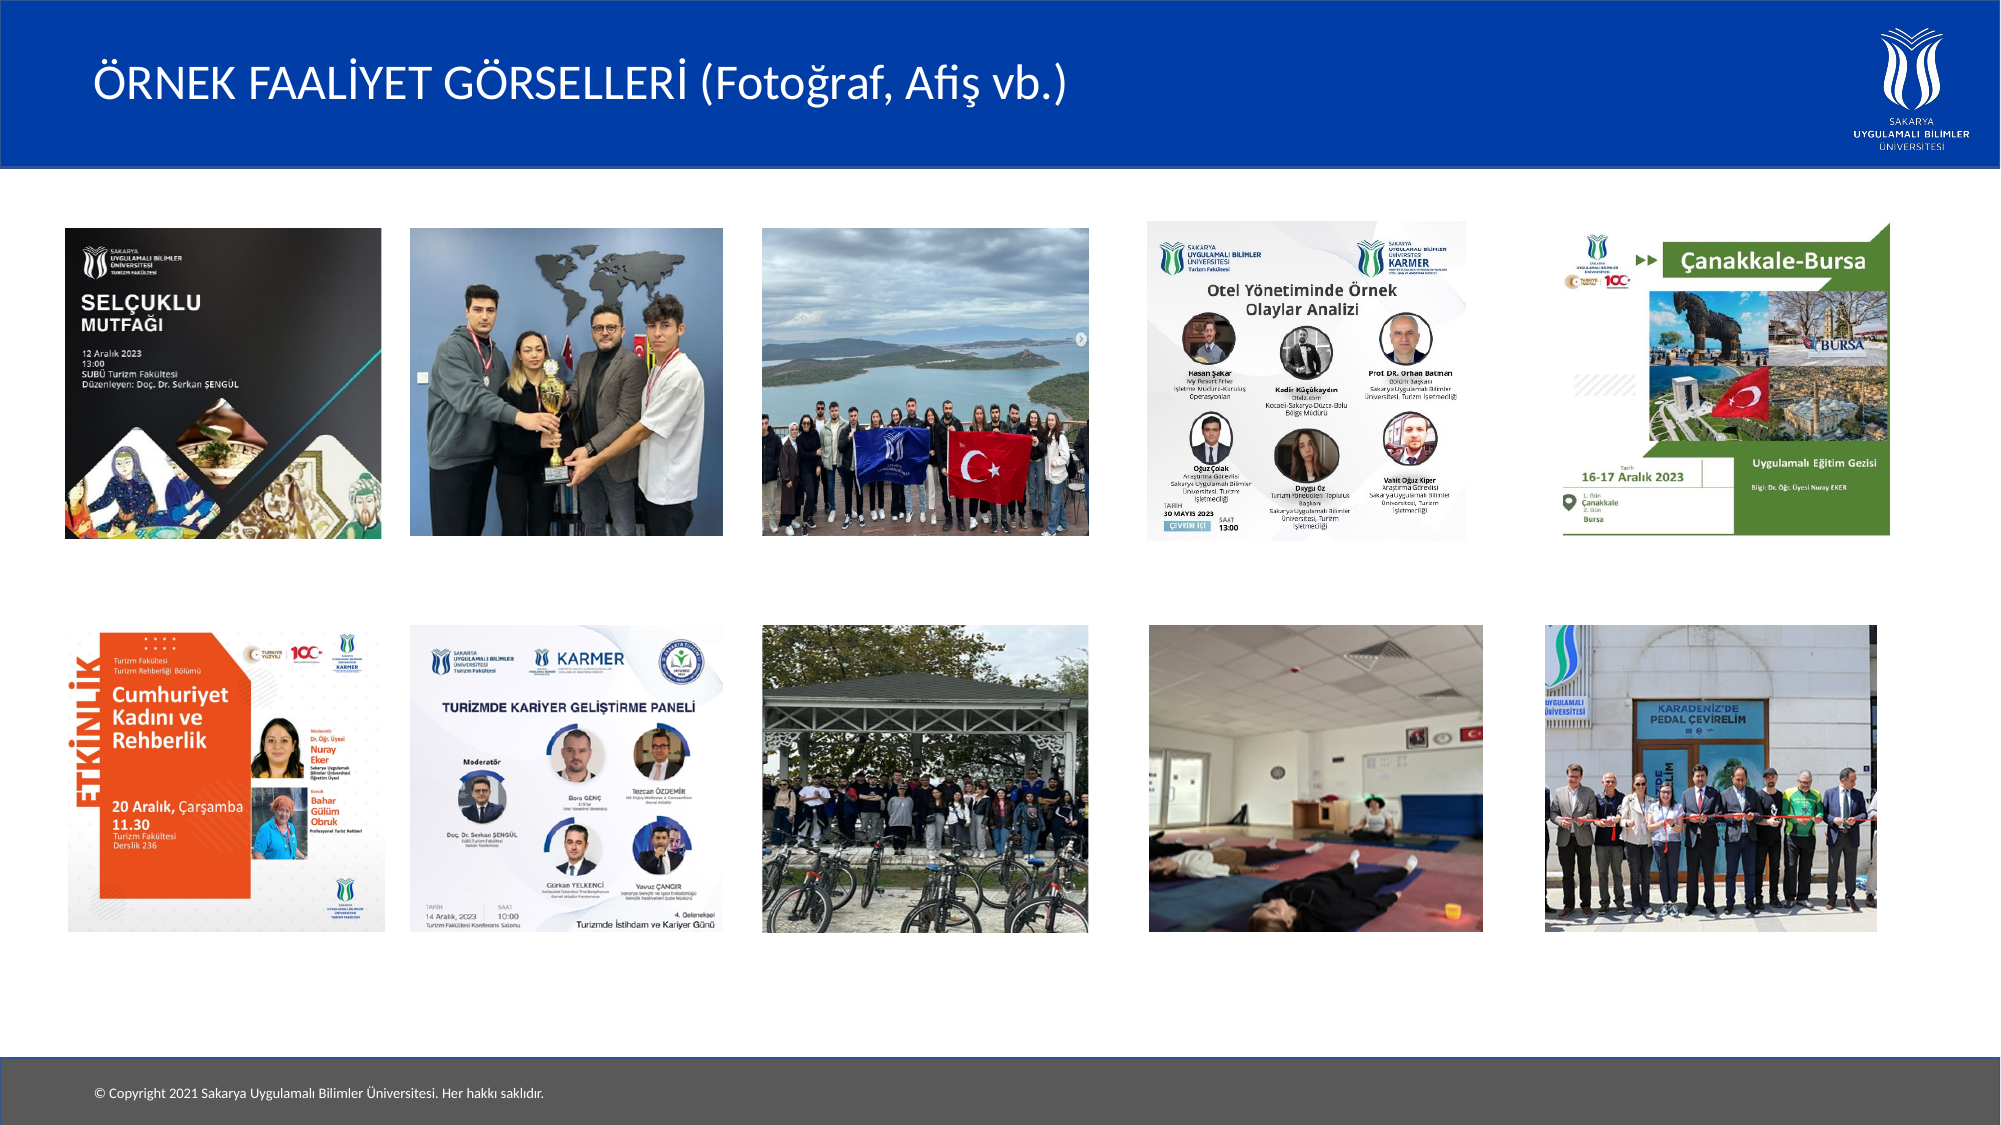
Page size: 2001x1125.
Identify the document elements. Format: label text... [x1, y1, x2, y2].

title ÖRNEK FAALİYET GÖRSELLERİ (Fotoğraf, Afiş vb.) [78, 29, 1734, 139]
picture [409, 625, 724, 933]
picture [761, 228, 1090, 536]
picture [409, 228, 724, 536]
picture [1854, 28, 1969, 150]
picture [1146, 221, 1466, 541]
picture [1544, 625, 1878, 933]
picture [67, 613, 385, 932]
picture [1149, 625, 1484, 933]
picture [1563, 186, 1890, 536]
picture [762, 625, 1089, 944]
picture [62, 228, 382, 540]
